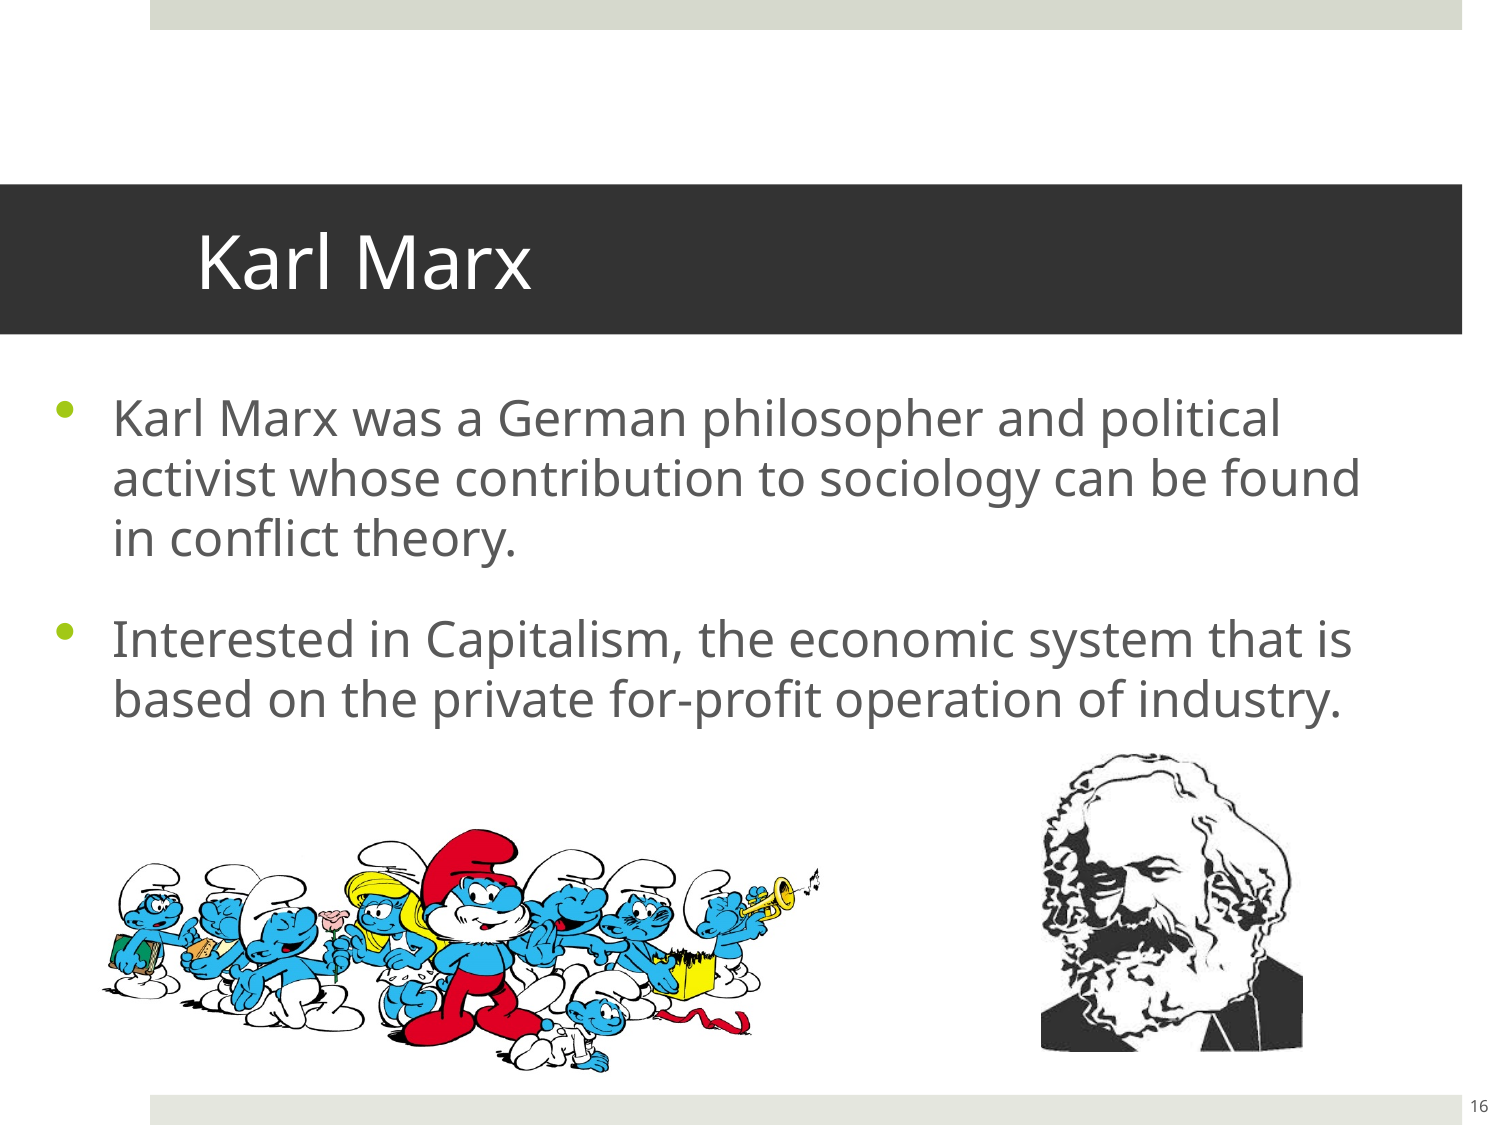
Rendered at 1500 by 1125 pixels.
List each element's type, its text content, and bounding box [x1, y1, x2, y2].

picture [86, 816, 838, 1077]
picture [1041, 753, 1303, 1052]
slide_number 16 [1441, 1077, 1500, 1125]
list Karl Marx was a German philosopher and political activist whose contribution to sociology can be found in conflict theory. Interested in Capitalism, the economic system that is based on the private for-profit operation of industry. [41, 378, 1432, 1028]
title Karl Marx [0, 184, 1463, 335]
